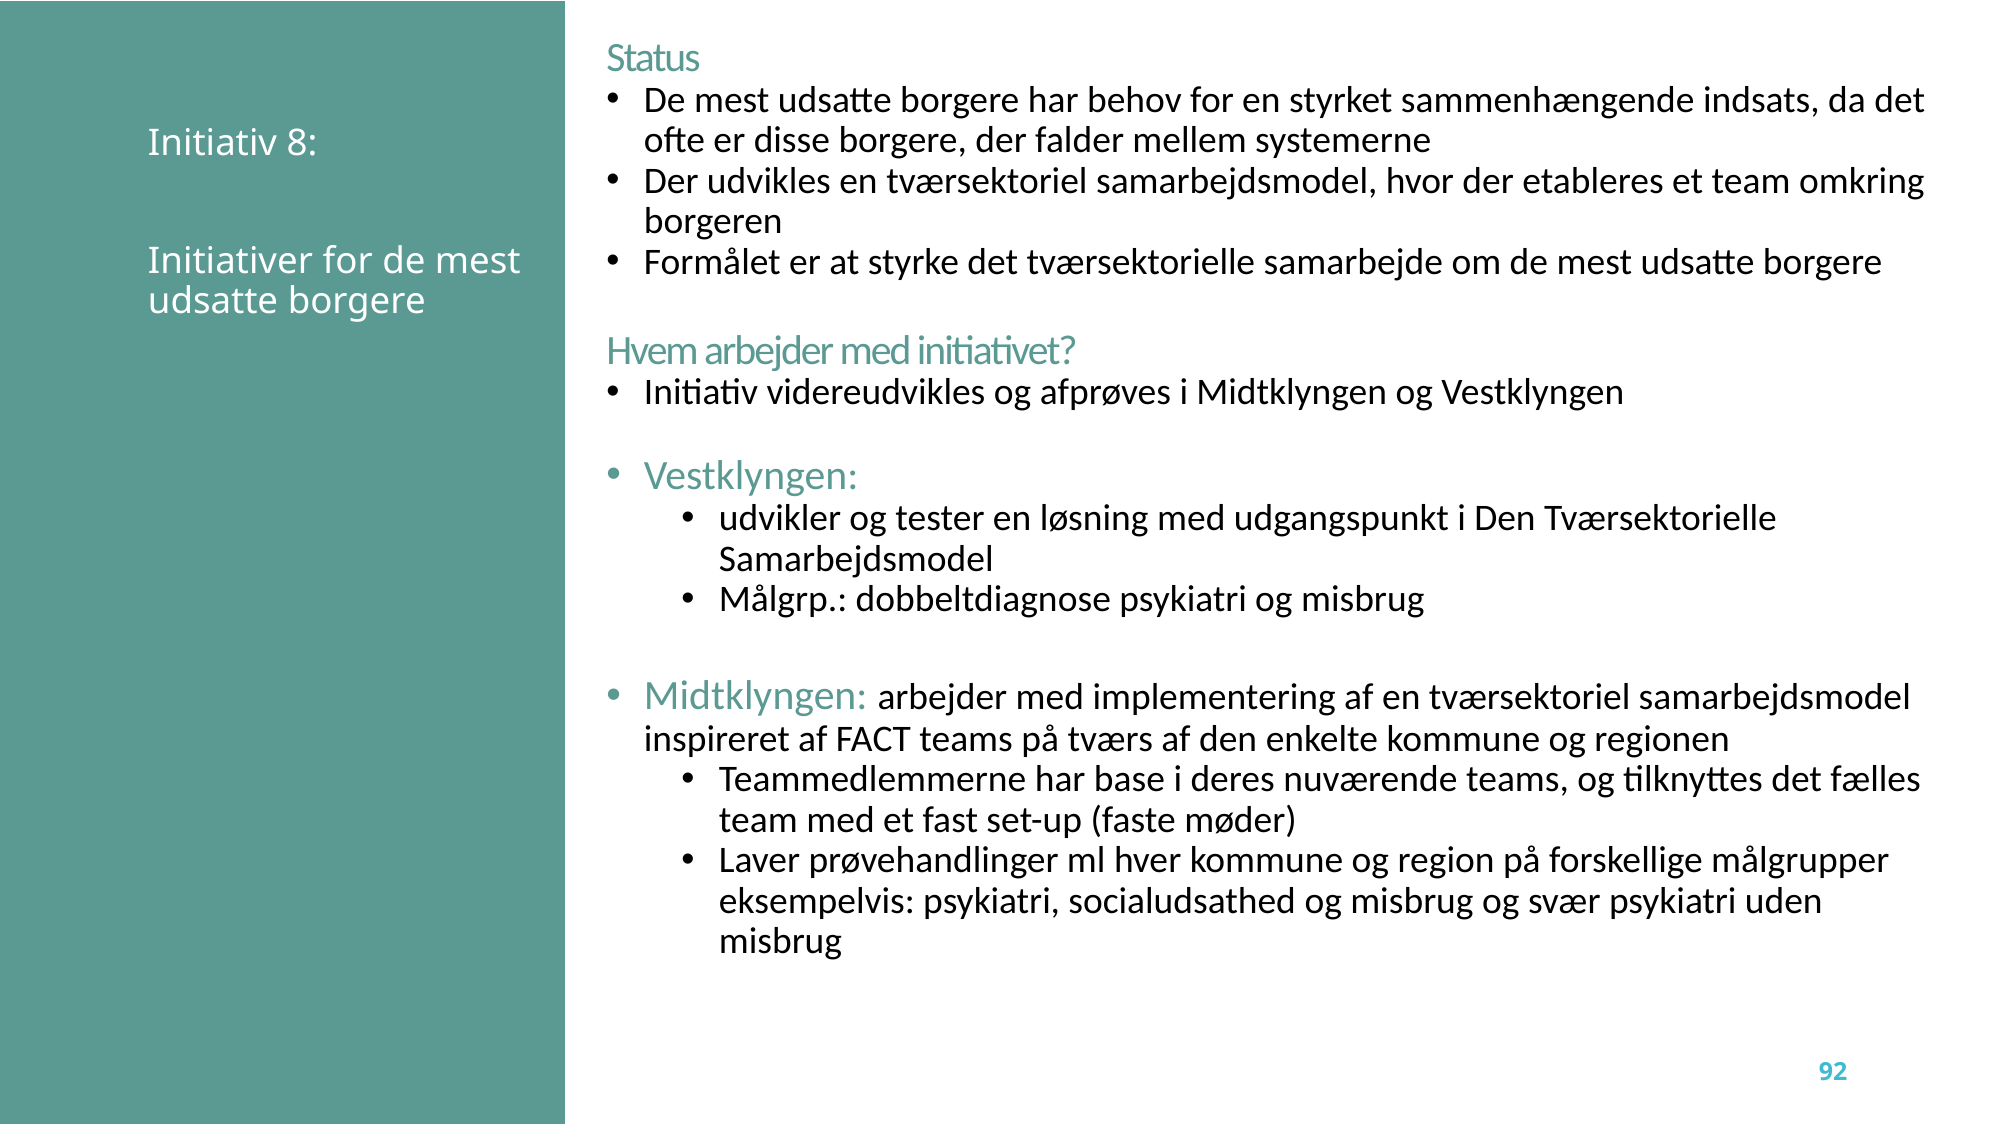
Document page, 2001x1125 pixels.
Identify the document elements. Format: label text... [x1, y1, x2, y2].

list Status De mest udsatte borgere har behov for en styrket sammenhængende indsats, da det ofte er disse borgere, der falder mellem systemerne Der udvikles en tværsektoriel samarbejdsmodel, hvor der etableres et team omkring borgeren Formålet er at styrke det tværsektorielle samarbejde om de mest udsatte borgere Hvem arbejder med initiativet? Initiativ videreudvikles og afprøves i Midtklyngen og Vestklyngen Vestklyngen: udvikler og tester en løsning med udgangspunkt i Den Tværsektorielle Samarbejdsmodel Målgrp.: dobbeltdiagnose psykiatri og misbrug Midtklyngen: arbejder med implementering af en tværsektoriel samarbejdsmodel inspireret af FACT teams på tværs af den enkelte kommune og regionen Teammedlemmerne har base i deres nuværende teams, og tilknyttes det fælles team med et fast set-up (faste møder) Laver prøvehandlinger ml hver kommune og region på forskellige målgrupper eksempelvis: psykiatri, socialudsathed og misbrug og svær psykiatri uden misbrug [591, 22, 1947, 1103]
slide_number 92 [1412, 1042, 1863, 1103]
text_box [0, 0, 567, 1125]
title Initiativ 8: Initiativer for de mest udsatte borgere [132, 116, 544, 389]
